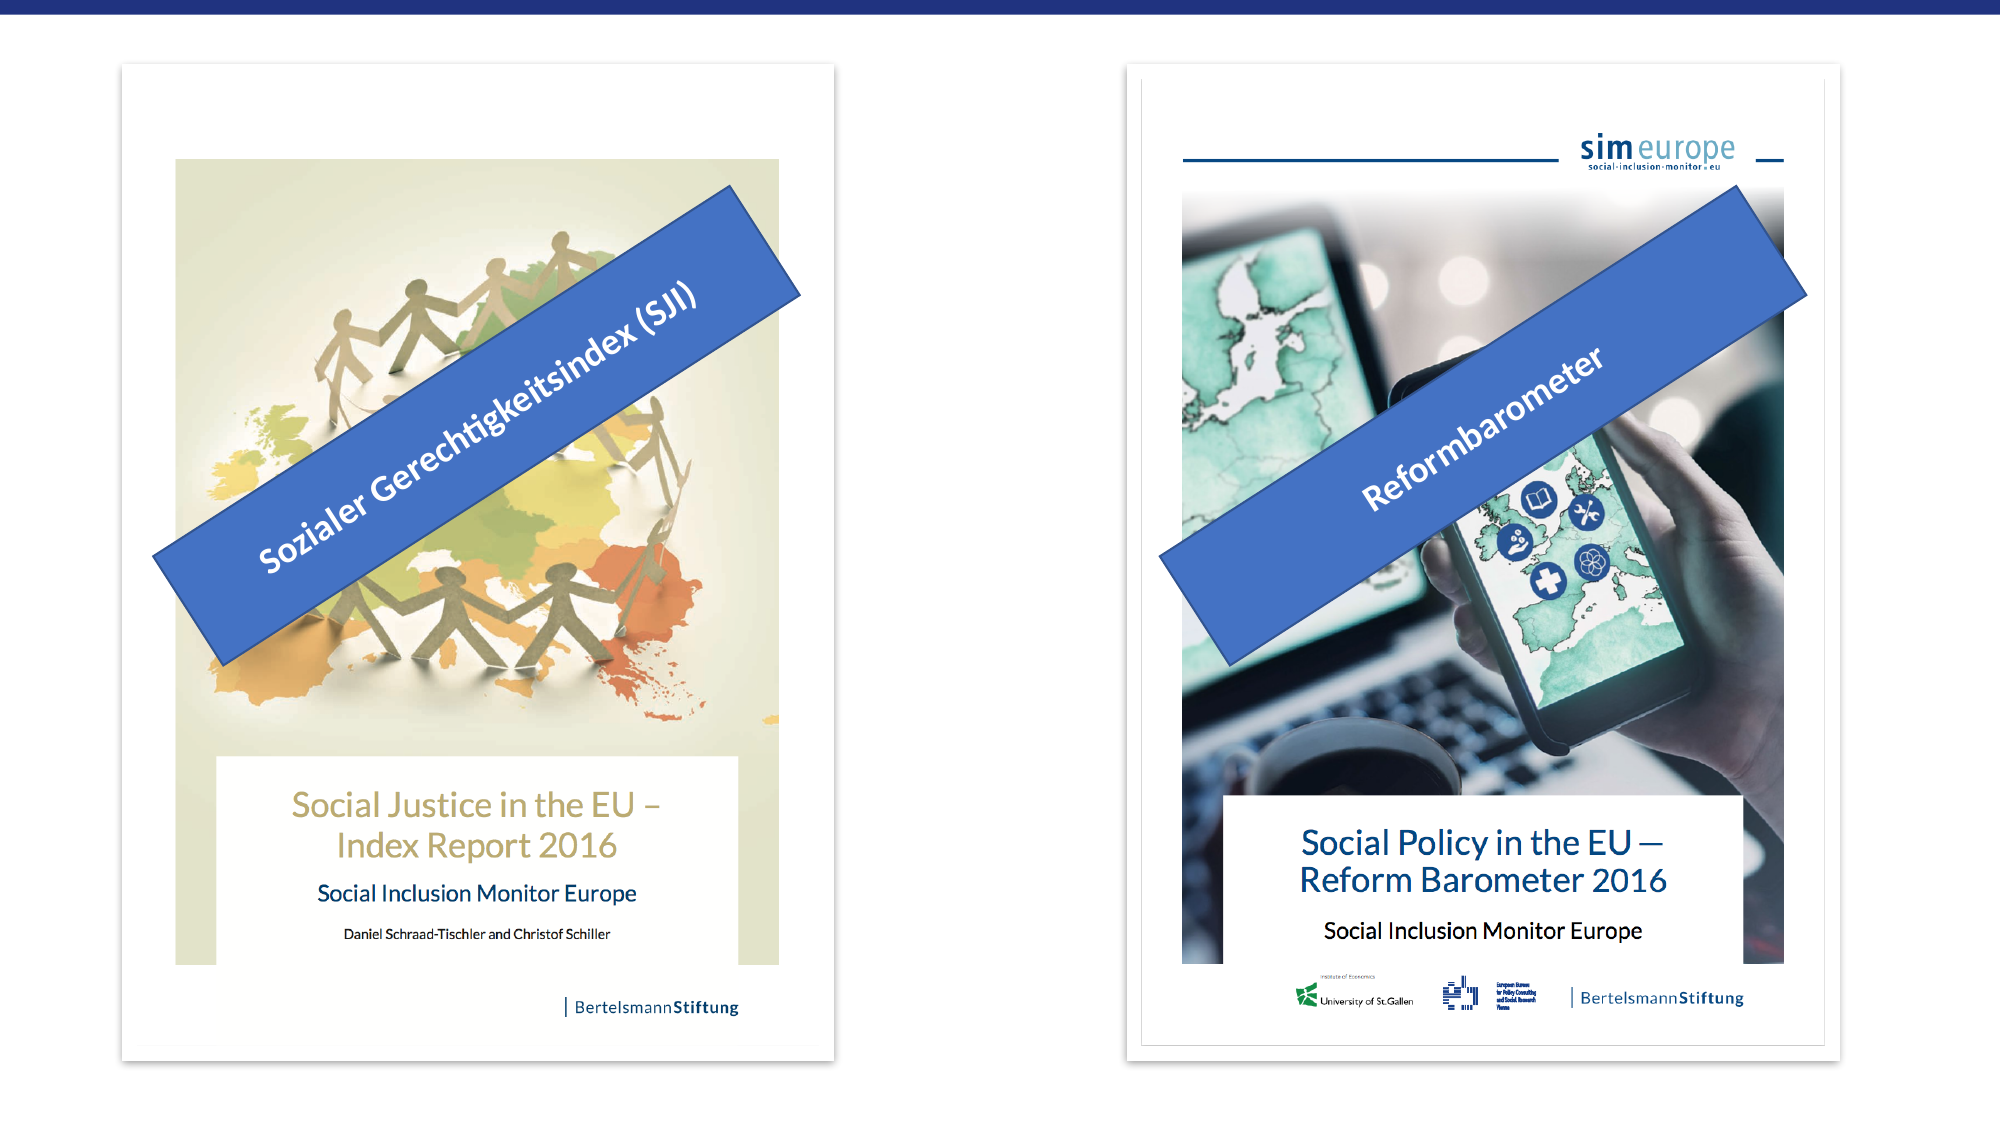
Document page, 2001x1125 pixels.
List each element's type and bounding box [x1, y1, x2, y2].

picture [1141, 78, 1826, 1046]
picture [136, 78, 819, 1046]
